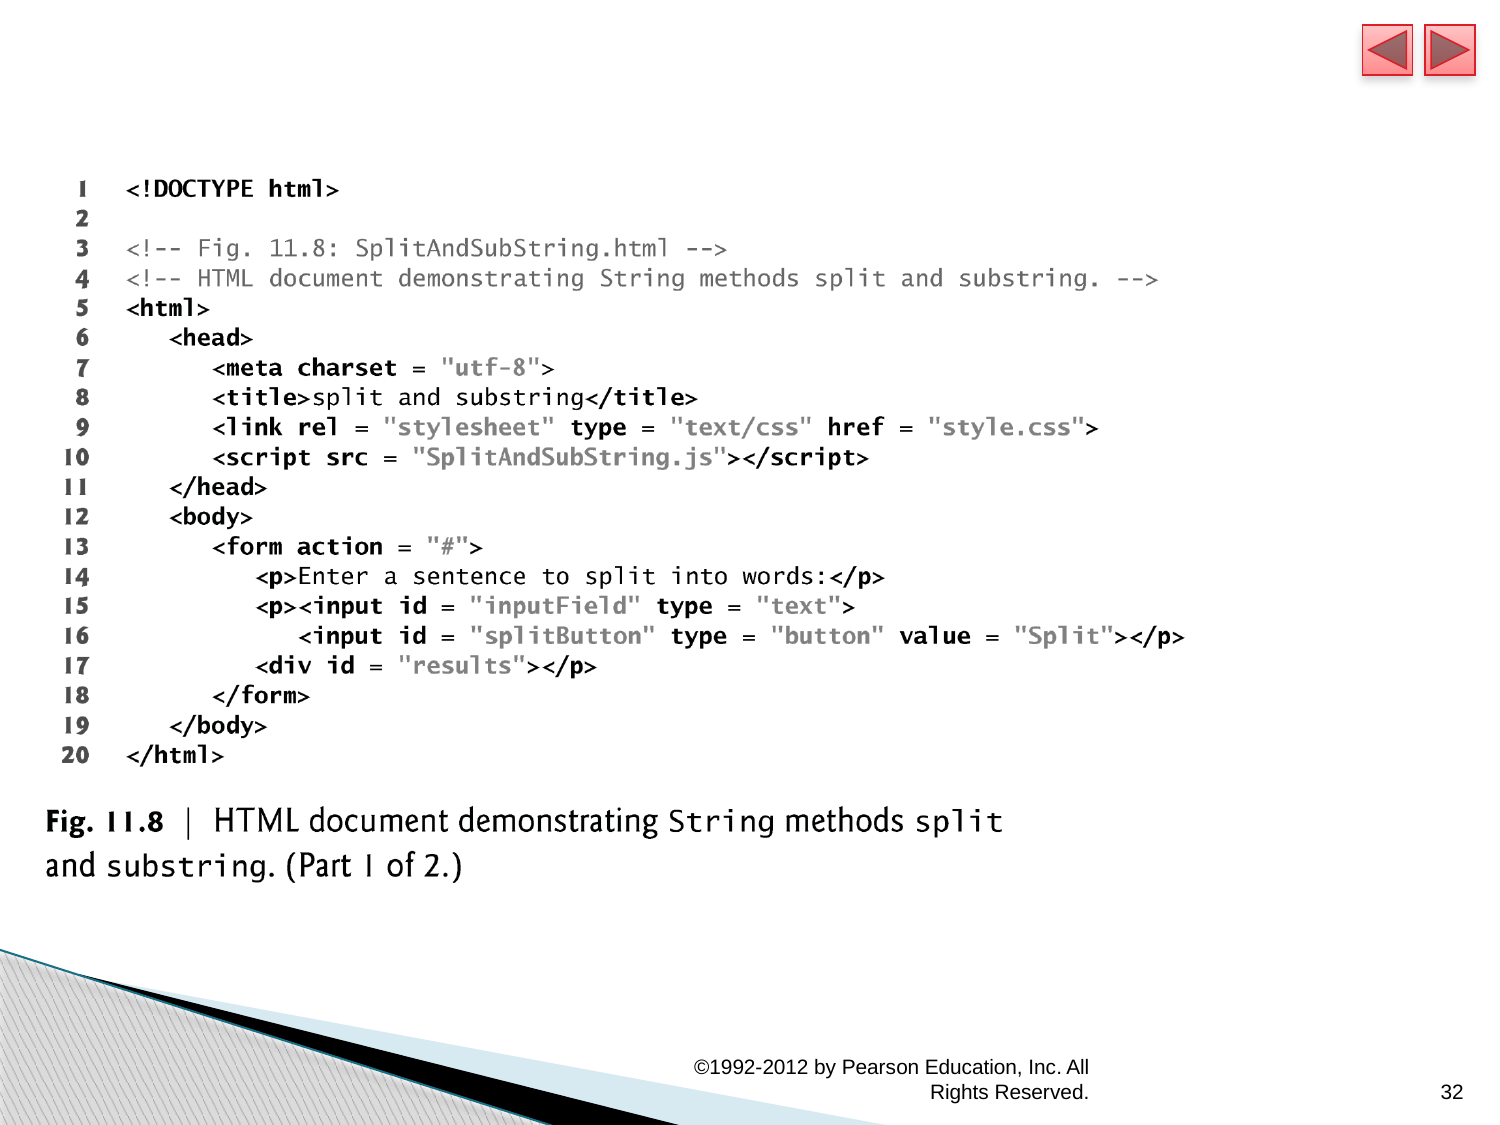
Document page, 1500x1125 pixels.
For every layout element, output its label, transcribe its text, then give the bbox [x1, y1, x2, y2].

footer ©1992-2012 by Pearson Education, Inc. All Rights Reserved. [650, 1051, 1105, 1112]
slide_number 32 [1418, 1051, 1479, 1112]
picture [0, 106, 1500, 1018]
